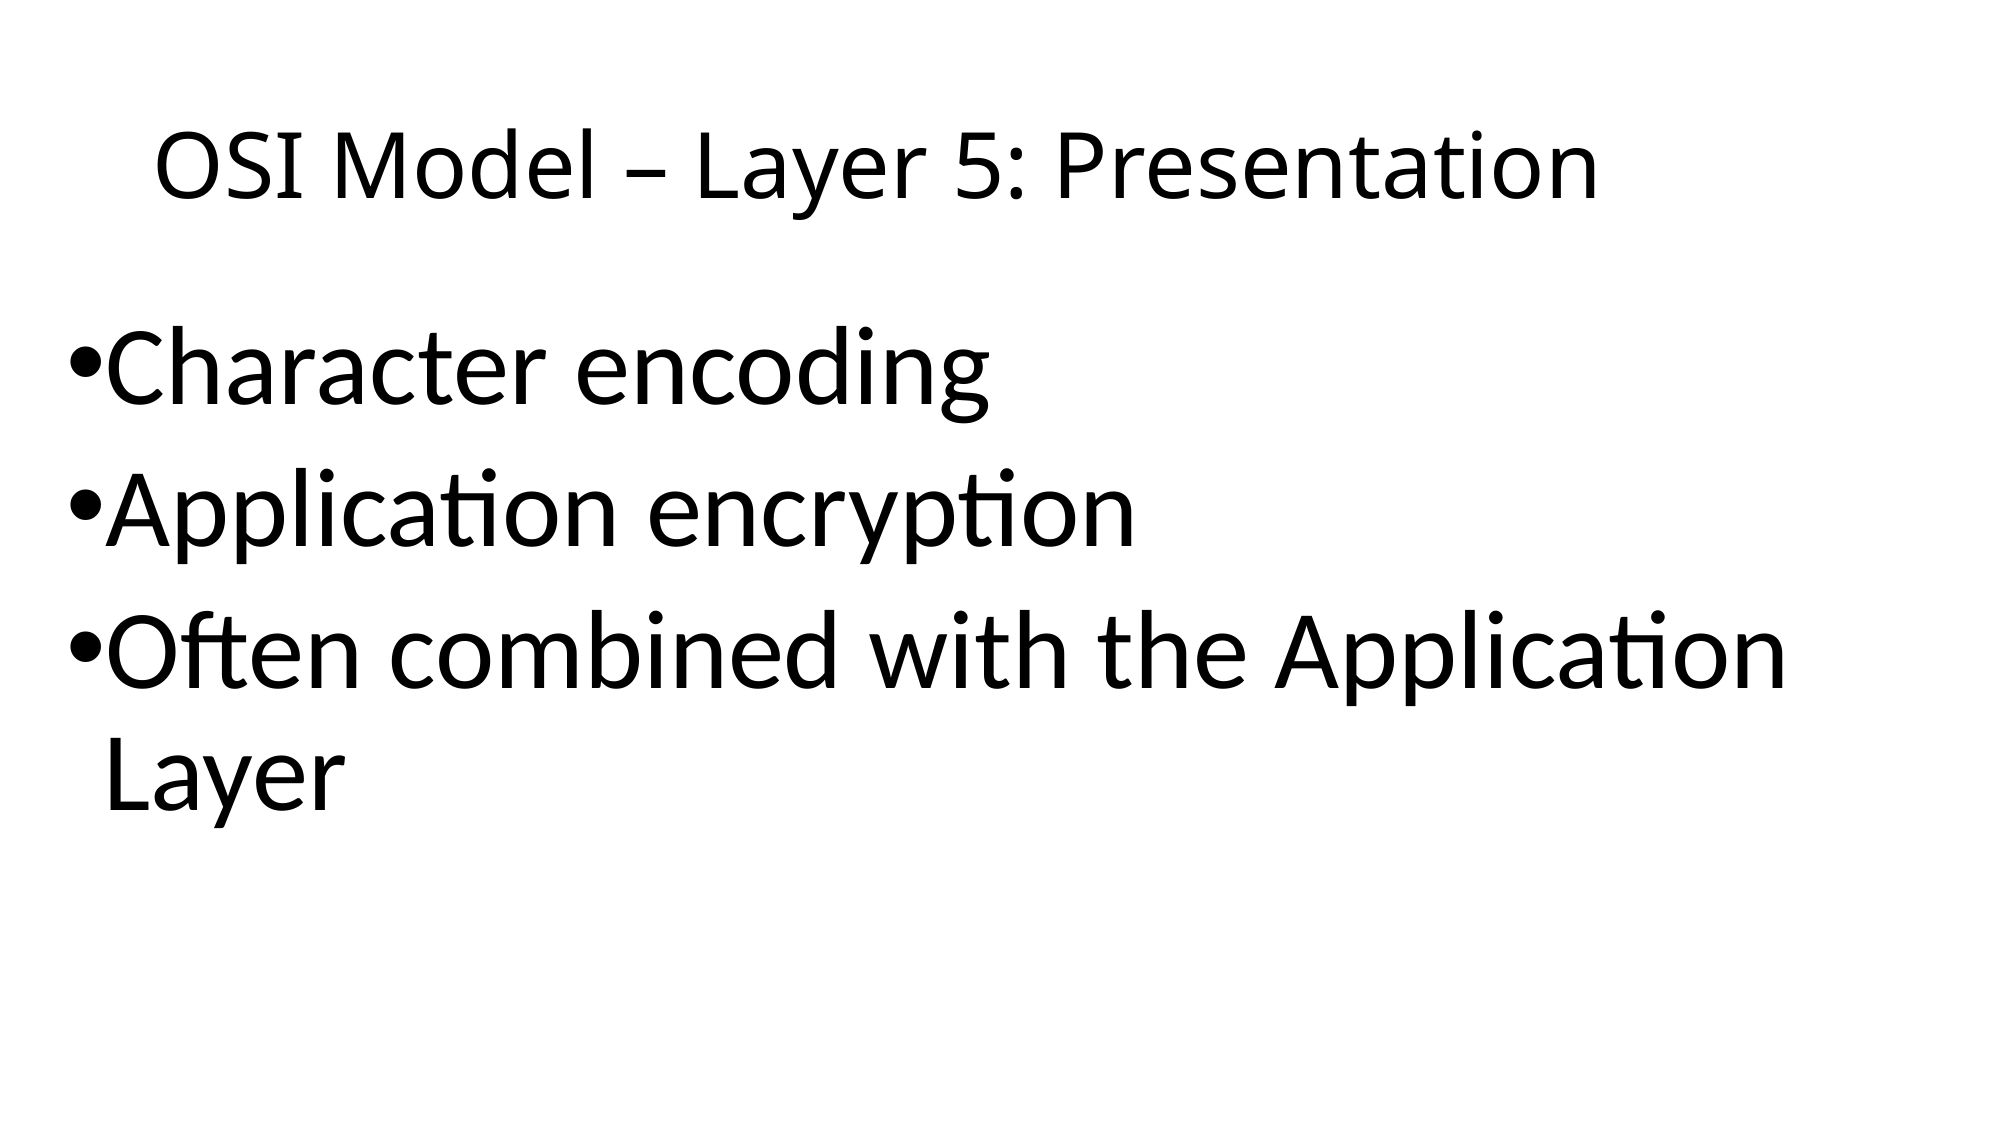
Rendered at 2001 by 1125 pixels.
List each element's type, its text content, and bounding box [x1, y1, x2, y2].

list Character encoding Application encryption Often combined with the Application Layer [51, 299, 1953, 957]
title OSI Model – Layer 5: Presentation [137, 59, 1863, 278]
